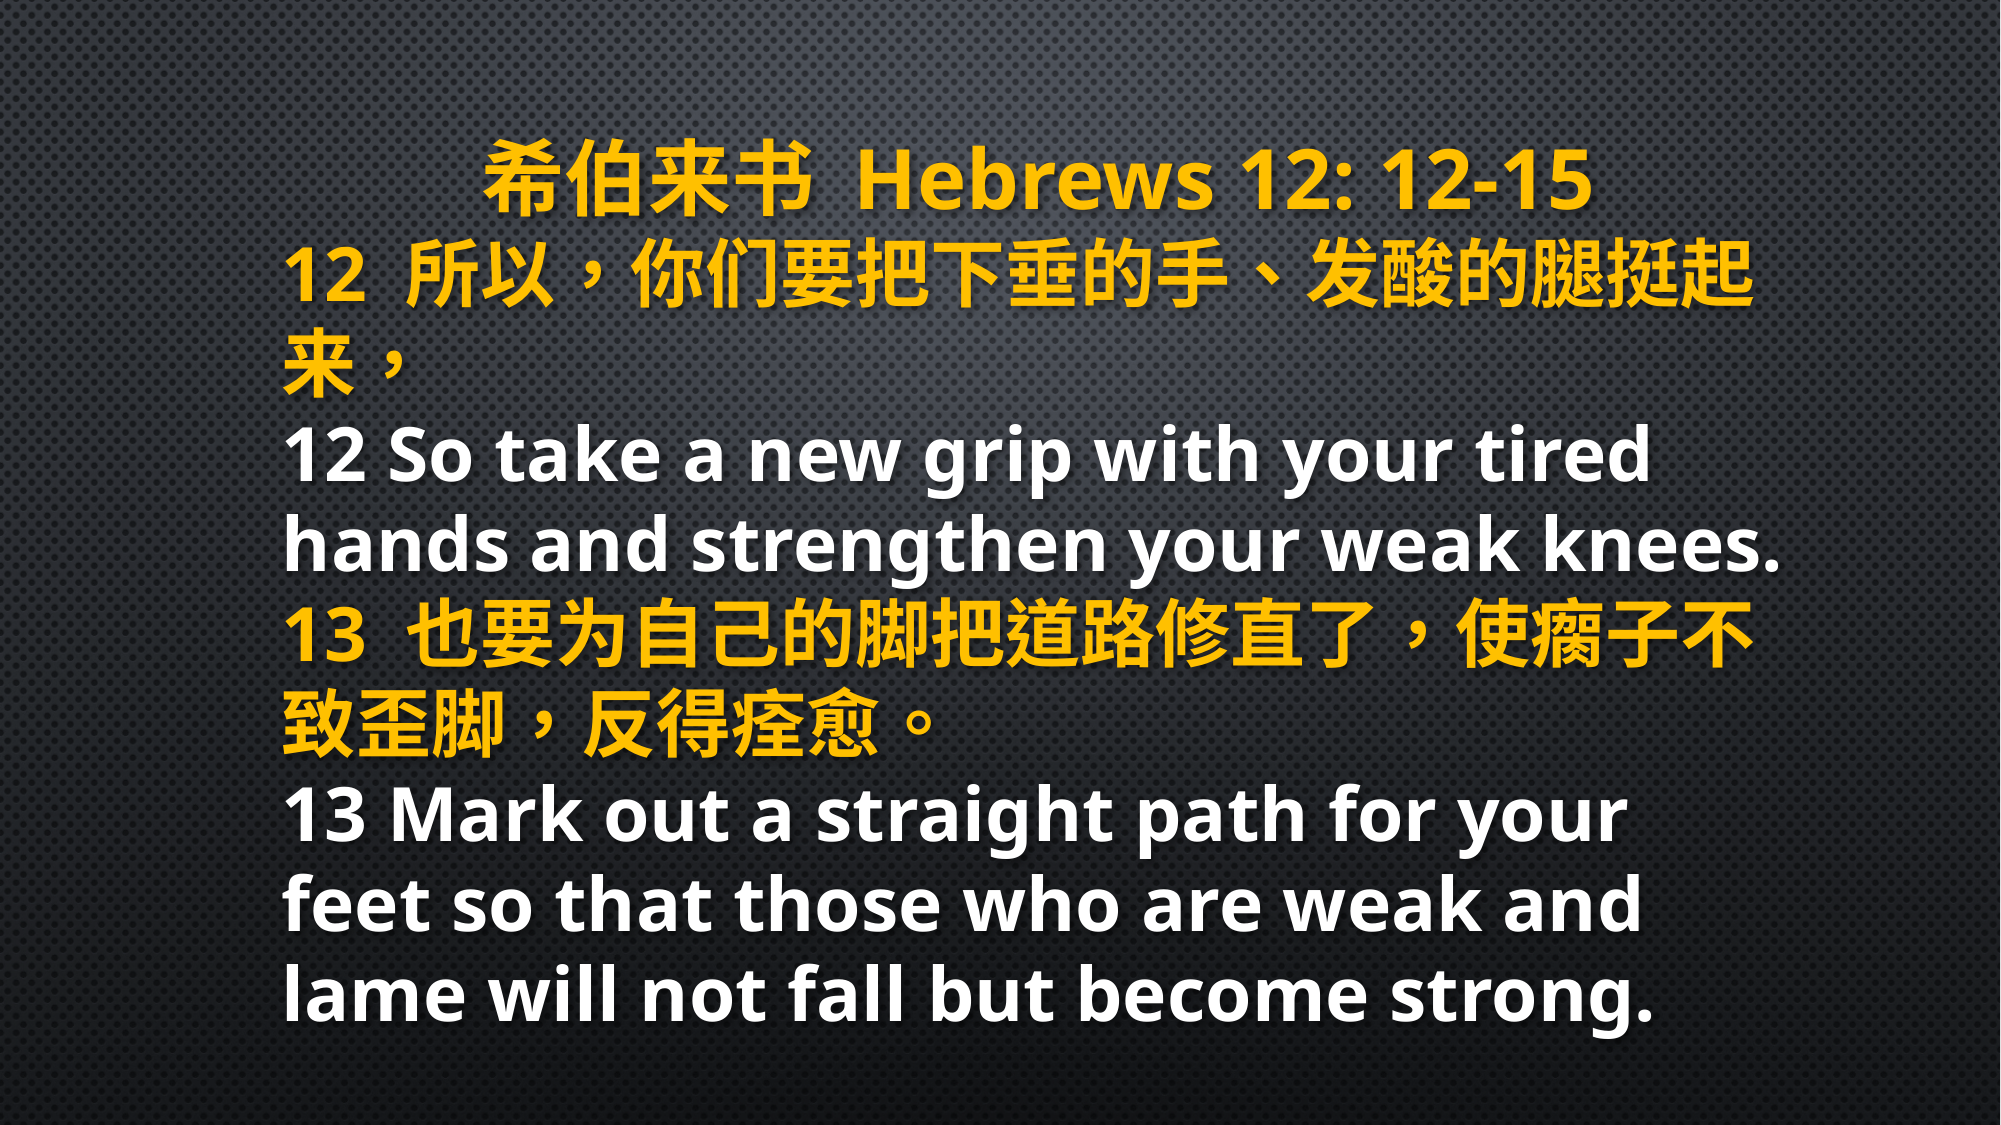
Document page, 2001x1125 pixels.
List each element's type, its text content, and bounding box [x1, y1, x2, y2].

text_box 希伯来书 Hebrews 12: 12-15 12 所以，你们要把下垂的手、发酸的腿挺起来， 12 So take a new grip with your tired hands and strengthen your weak knees. 13 也要为自己的脚把道路修直了，使瘸子不致歪脚，反得痊愈。 13 Mark out a straight path for your feet so that those who are weak and lame will not fall but become strong. [267, 119, 1810, 1044]
